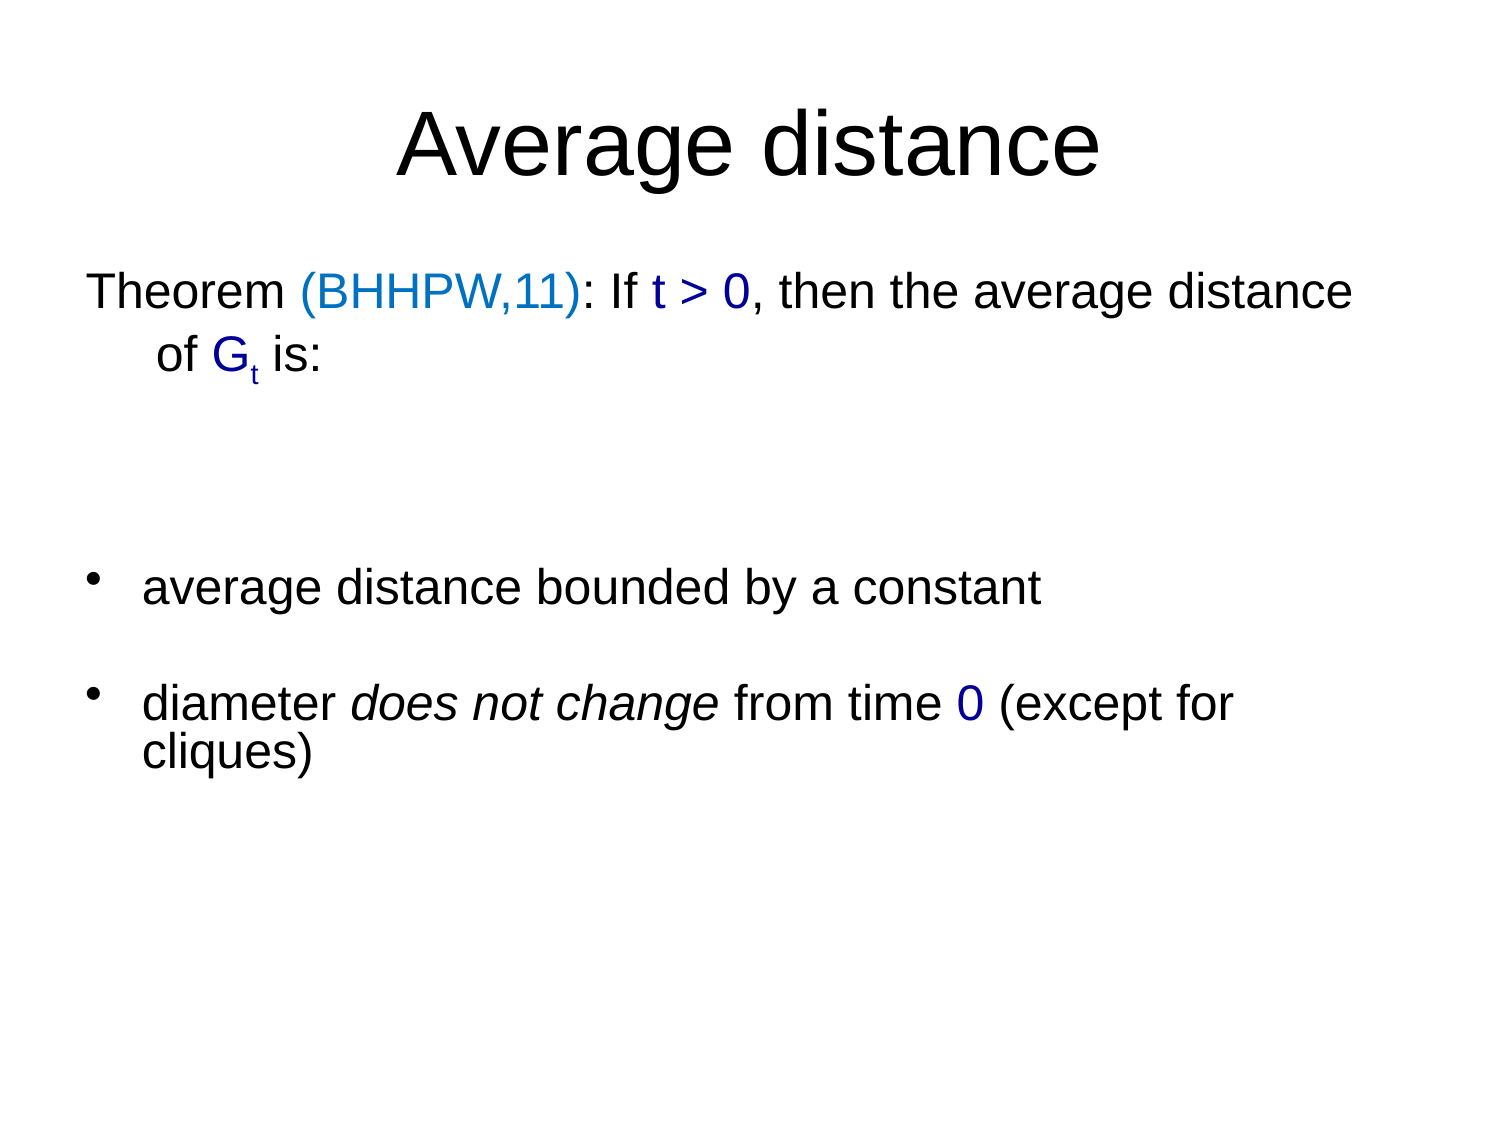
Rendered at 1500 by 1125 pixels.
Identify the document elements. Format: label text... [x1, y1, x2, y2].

title Average distance [74, 44, 1426, 233]
